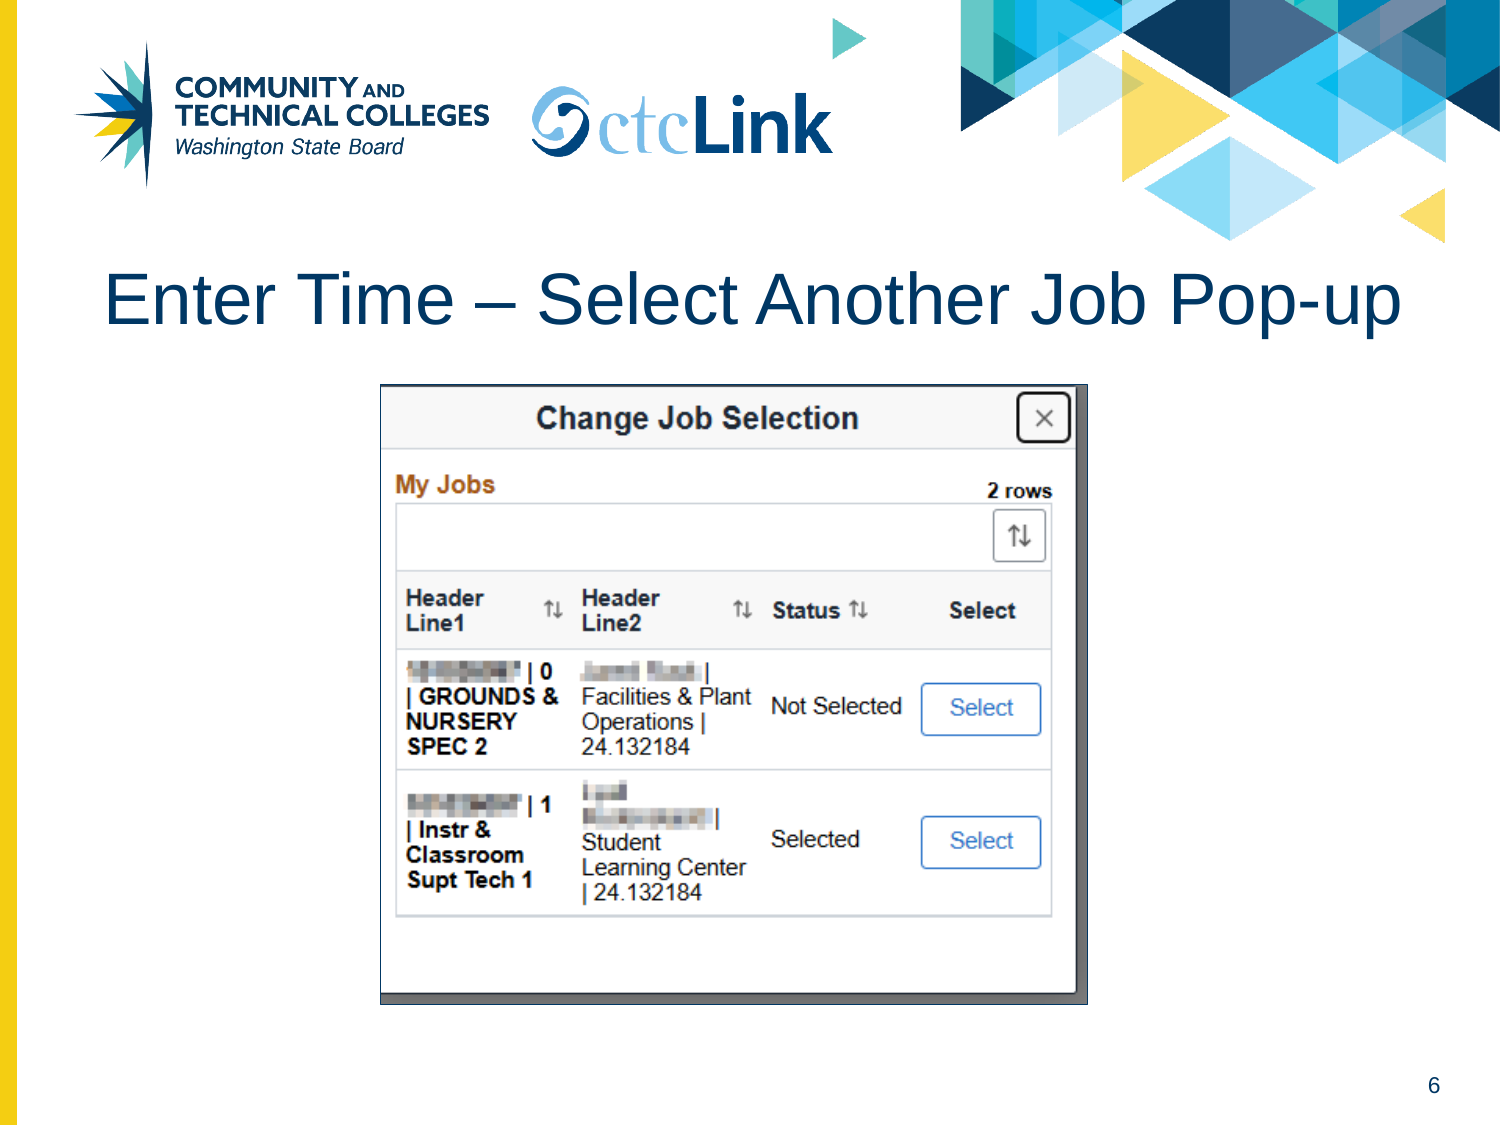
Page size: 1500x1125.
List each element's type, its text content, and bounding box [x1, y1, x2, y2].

title Enter Time – Select Another Job Pop-up [88, 254, 1456, 385]
picture [17, 0, 1500, 243]
picture [380, 384, 1087, 1005]
slide_number 6 [1378, 1063, 1456, 1103]
